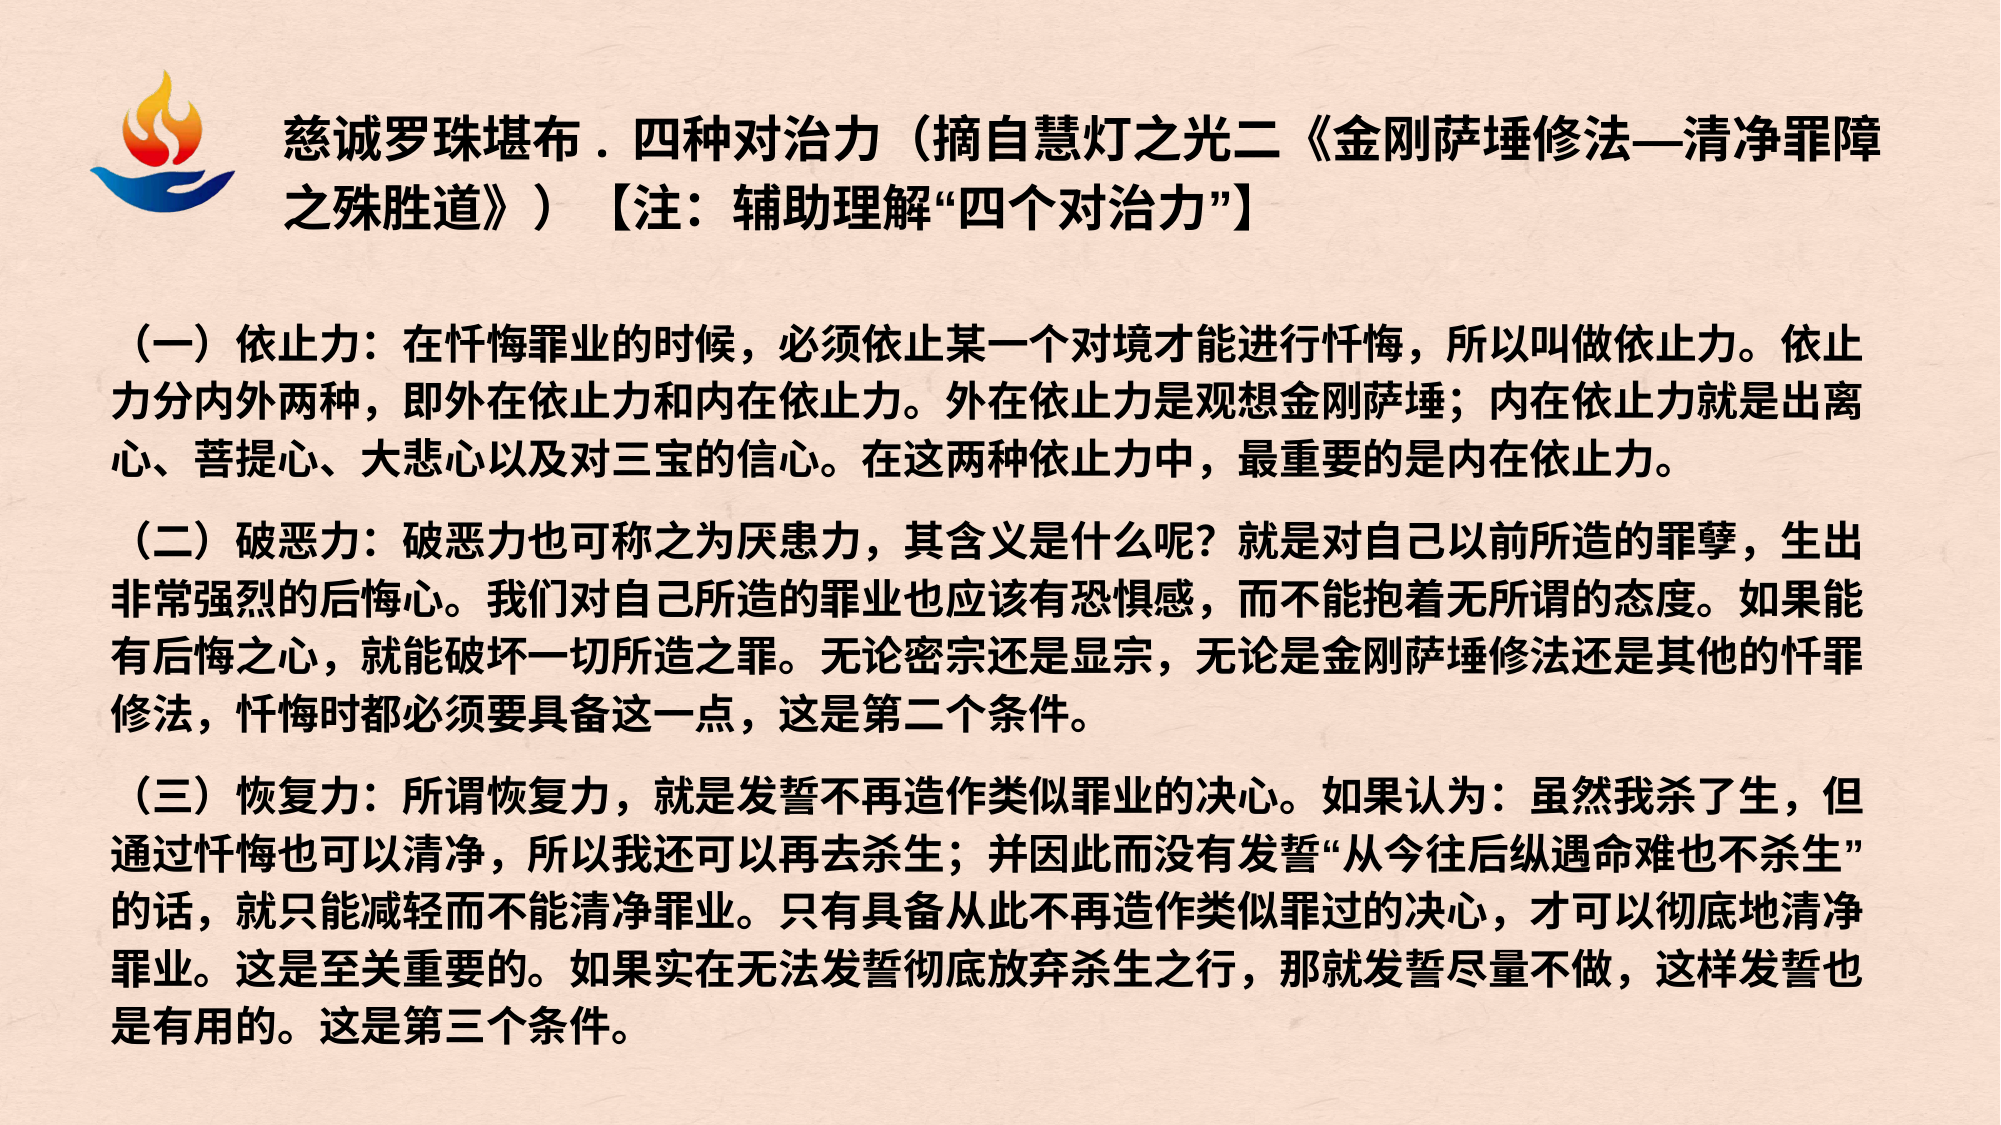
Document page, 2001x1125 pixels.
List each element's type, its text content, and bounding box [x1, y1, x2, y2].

text_box 慈诚罗珠堪布. 四种对治力（摘自慧灯之光二《金刚萨埵修法—清净罪障之殊胜道》）【注：辅助理解“四个对治力”】 [247, 83, 1926, 252]
picture [0, 0, 2001, 1125]
text_box （一）依止力：在忏悔罪业的时候，必须依止某一个对境才能进行忏悔，所以叫做依止力。依止力分内外两种，即外在依止力和内在依止力。外在依止力是观想金刚萨埵；内在依止力就是出离心、菩提心、大悲心以及对三宝的信心。在这两种依止力中，最重要的是内在依止力。 （二）破恶力：破恶力也可称之为厌患力，其含义是什么呢？就是对自己以前所造的罪孽，生出非常强烈的后悔心。我们对自己所造的罪业也应该有恐惧感，而不能抱着无所谓的态度。如果能有后悔之心，就能破坏一切所造之罪。无论密宗还是显宗，无论是金刚萨埵修法还是其他的忏罪修法，忏悔时都必须要具备这一点，这是第二个条件。 （三）恢复力：所谓恢复力，就是发誓不再造作类似罪业的决心。如果认为：虽然我杀了生，但通过忏悔也可以清净，所以我还可以再去杀生；并因此而没有发誓“从今往后纵遇命难也不杀生”的话，就只能减轻而不能清净罪业。只有具备从此不再造作类似罪过的决心，才可以彻底地清净罪业。这是至关重要的。如果实在无法发誓彻底放弃杀生之行，那就发誓尽量不做，这样发誓也是有用的。这是第三个条件。 [74, 294, 1926, 1066]
